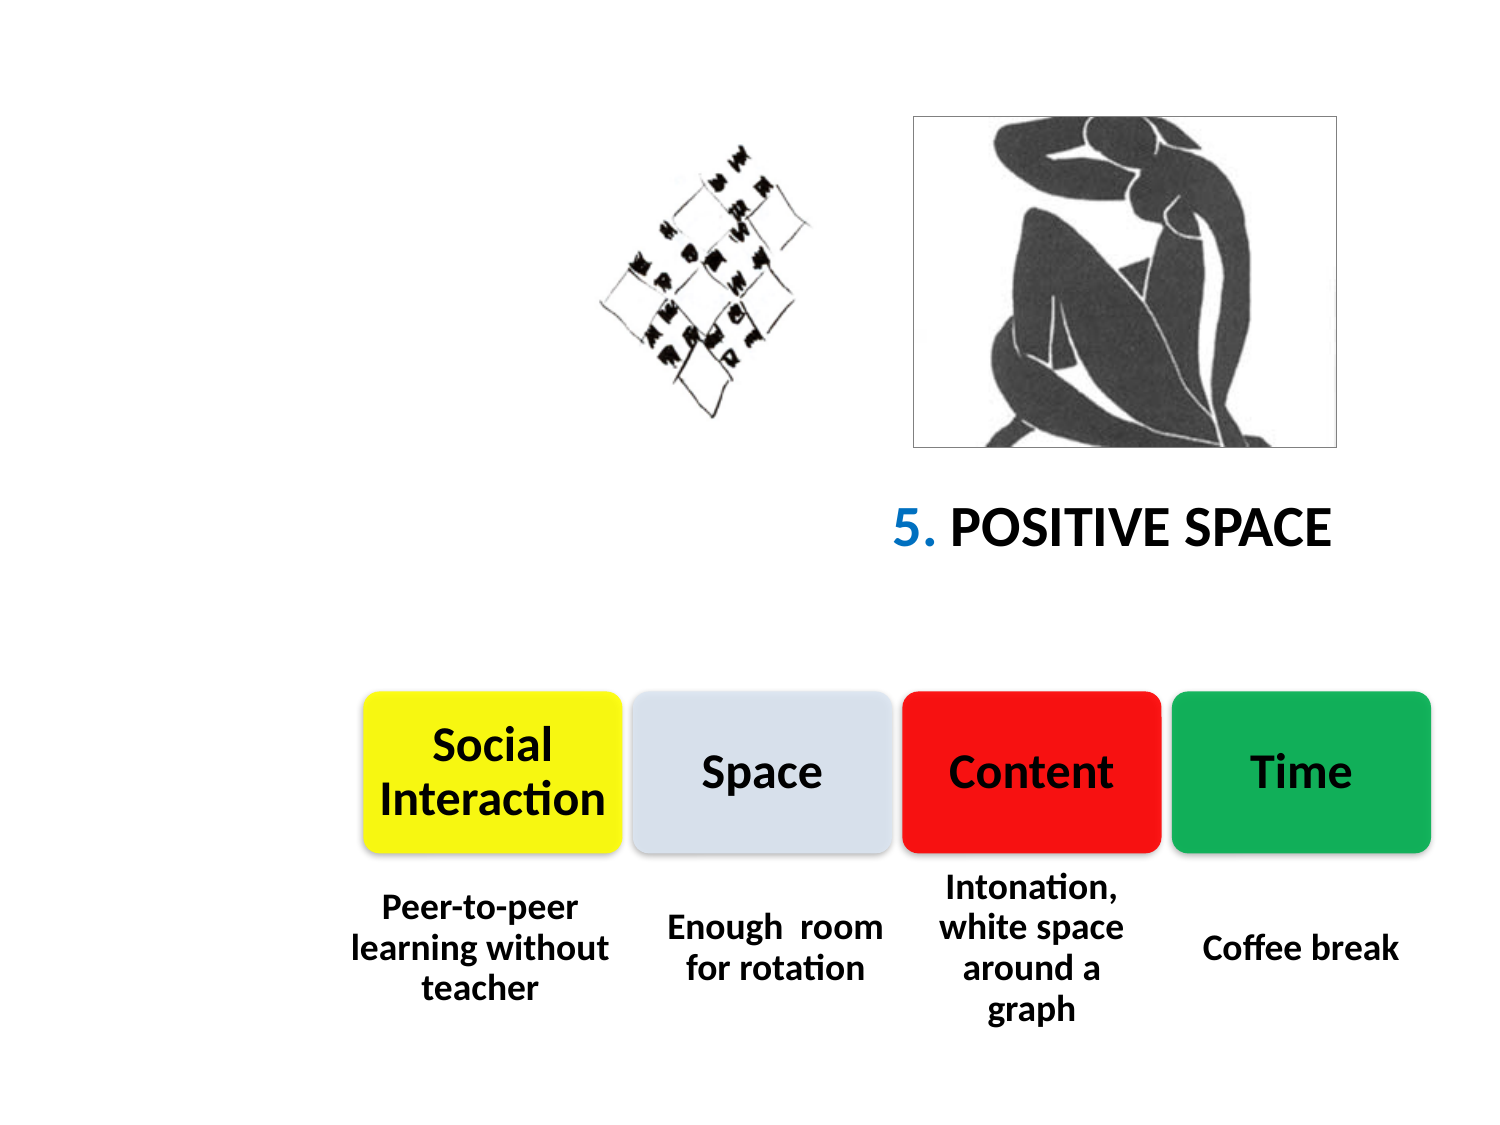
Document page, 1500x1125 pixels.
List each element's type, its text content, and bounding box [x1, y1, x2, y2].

picture [913, 116, 1337, 448]
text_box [1171, 691, 1432, 854]
picture [573, 140, 845, 433]
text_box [902, 691, 1162, 854]
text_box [632, 691, 893, 854]
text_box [363, 691, 623, 854]
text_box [902, 866, 1162, 1030]
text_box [316, 866, 631, 1030]
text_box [632, 866, 901, 1030]
text_box 5. POSITIVE SPACE [398, 480, 1348, 566]
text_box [1171, 866, 1432, 1030]
